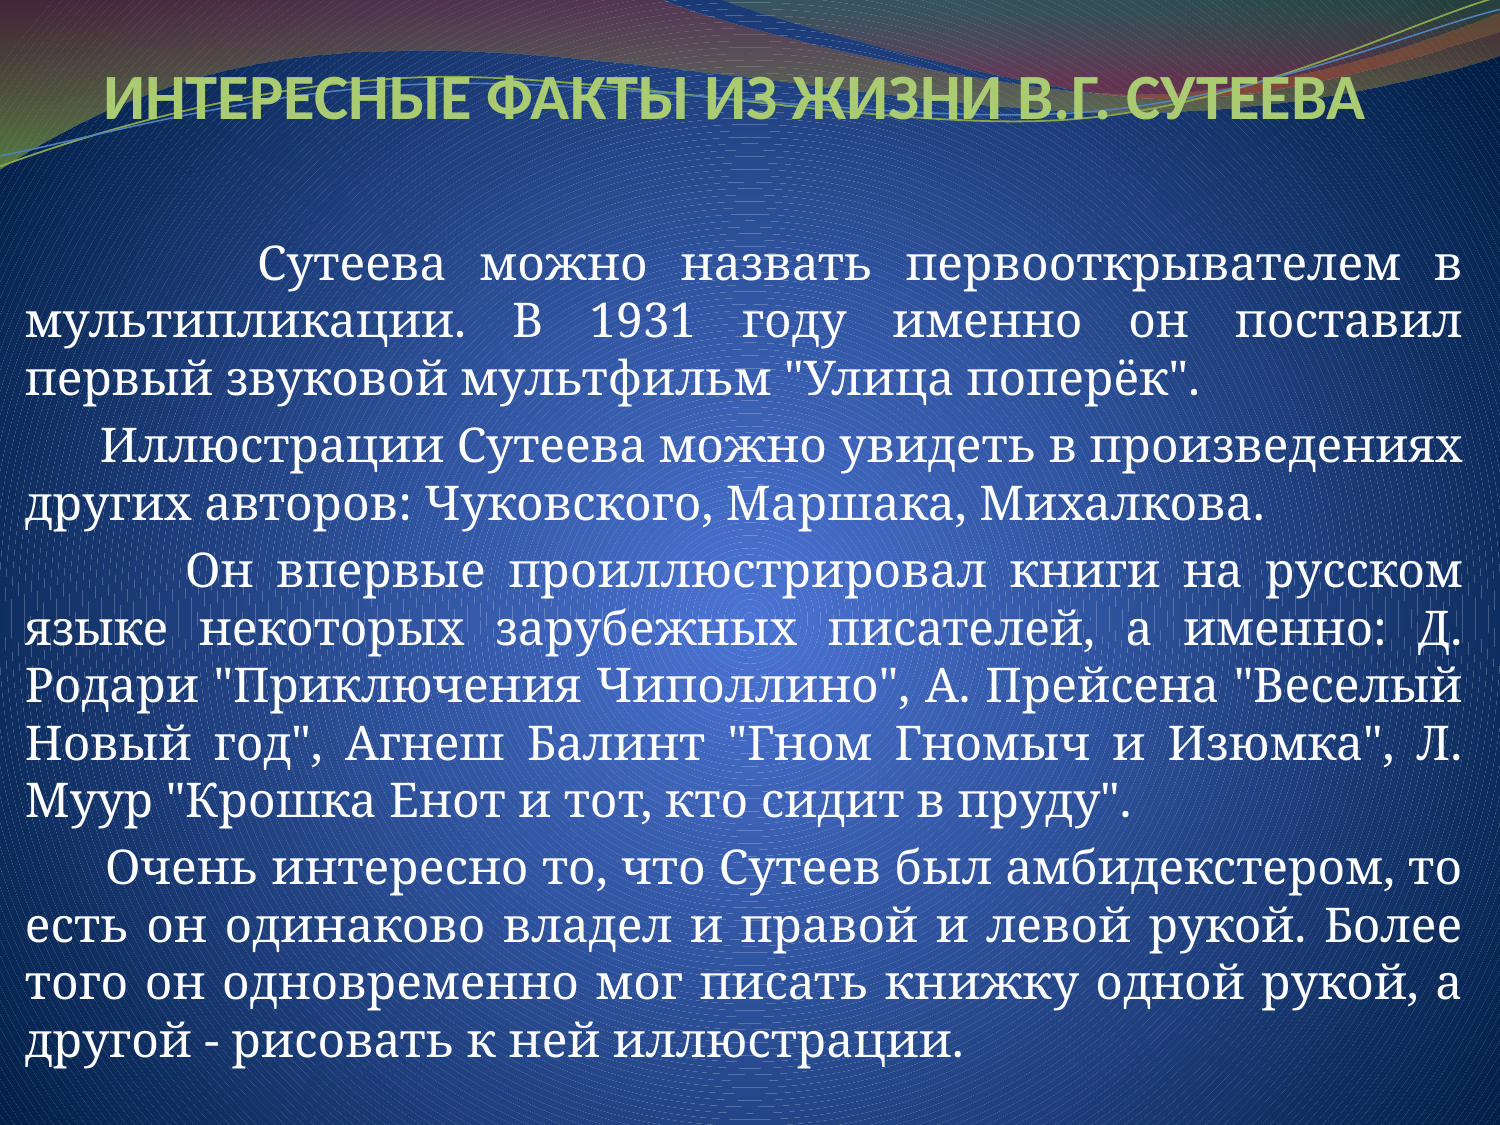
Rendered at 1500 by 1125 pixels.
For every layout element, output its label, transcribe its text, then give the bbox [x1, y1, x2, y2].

title ИНТЕРЕСНЫЕ ФАКТЫ ИЗ ЖИЗНИ В.Г. СУТЕЕВА [99, 50, 1388, 224]
subtitle Сутеева можно назвать первооткрывателем в мультипликации. В 1931 году именно он поставил первый звуковой мультфильм "Улица поперёк". Иллюстрации Сутеева можно увидеть в произведениях других авторов: Чуковского, Маршака, Михалкова. Он впервые проиллюстрировал книги на русском языке некоторых зарубежных писателей, а именно: Д. Родари "Приключения Чиполлино", А. Прейсена "Веселый Новый год", Агнеш Балинт "Гном Гномыч и Изюмка", Л. Муур "Крошка Енот и тот, кто сидит в пруду". Очень интересно то, что Сутеев был амбидекстером, то есть он одинаково владел и правой и левой рукой. Более того он одновременно мог писать книжку одной рукой, а другой - рисовать к ней иллюстрации. [24, 224, 1475, 1100]
